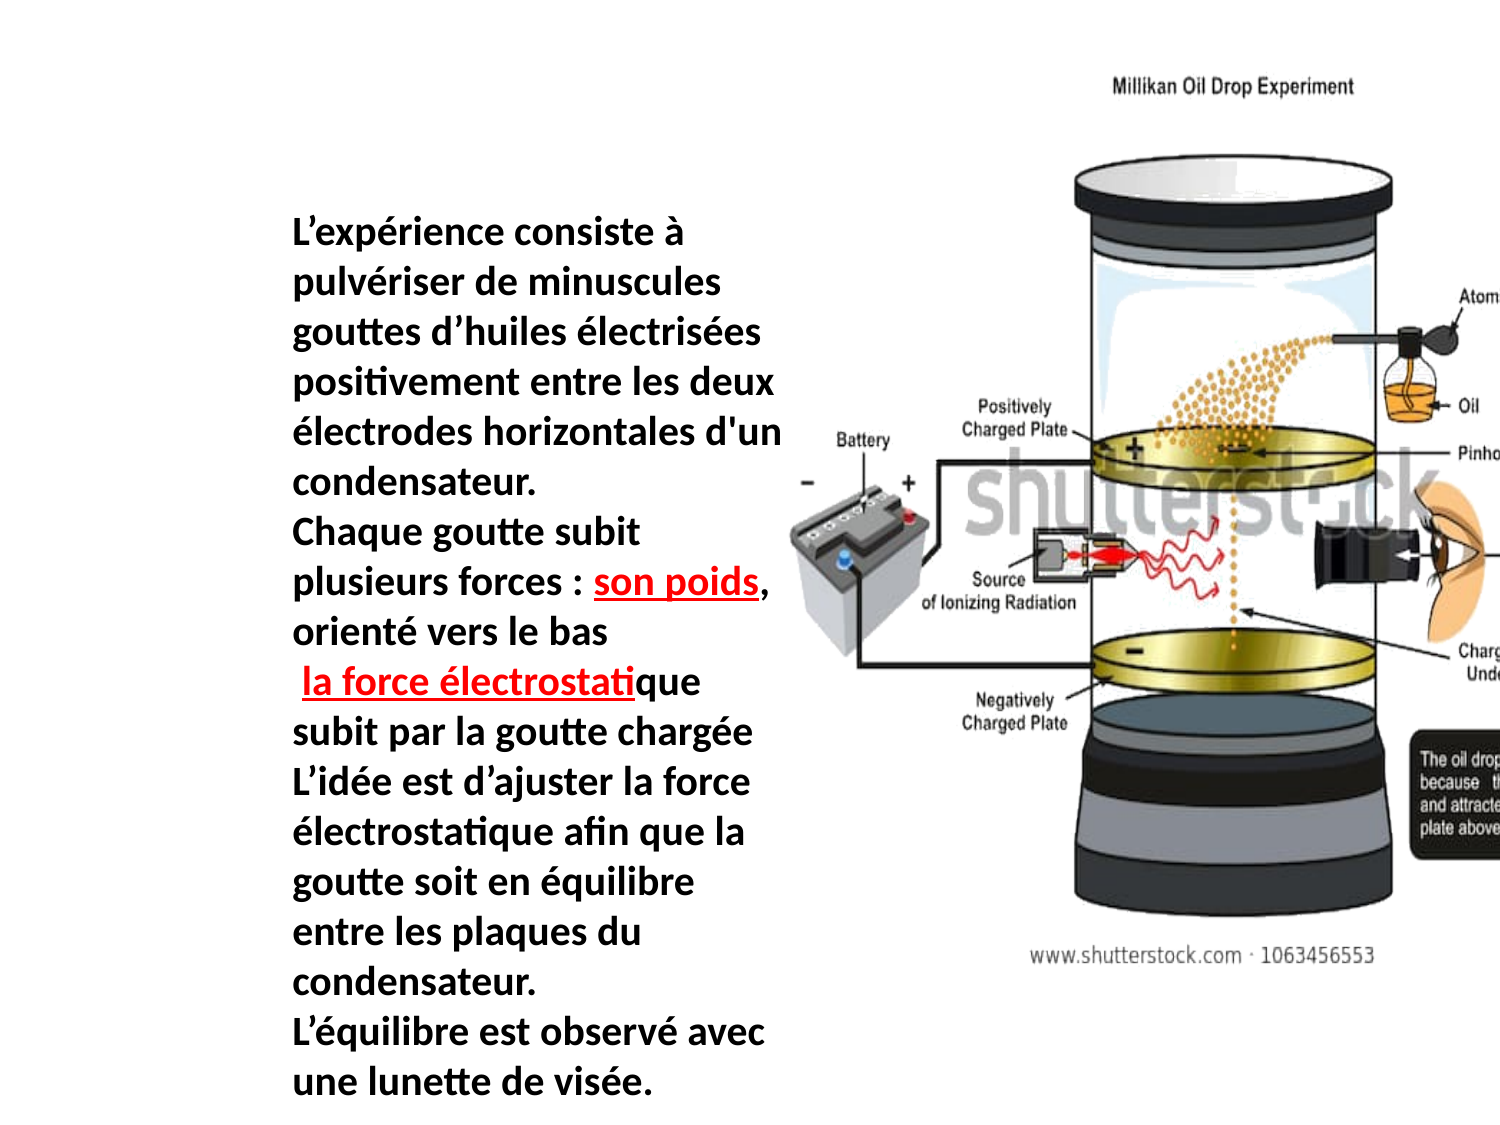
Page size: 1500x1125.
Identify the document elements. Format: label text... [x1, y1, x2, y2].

picture [773, 42, 1500, 976]
text_box L’expérience consiste à pulvériser de minuscules gouttes d’huiles électrisées positivement entre les deux électrodes horizontales d'un condensateur. Chaque goutte subit plusieurs forces : son poids, orienté vers le bas la force électrostatique subit par la goutte chargée L’idée est d’ajuster la force électrostatique afin que la goutte soit en équilibre entre les plaques du condensateur. L’équilibre est observé avec une lunette de visée. [277, 196, 806, 1112]
